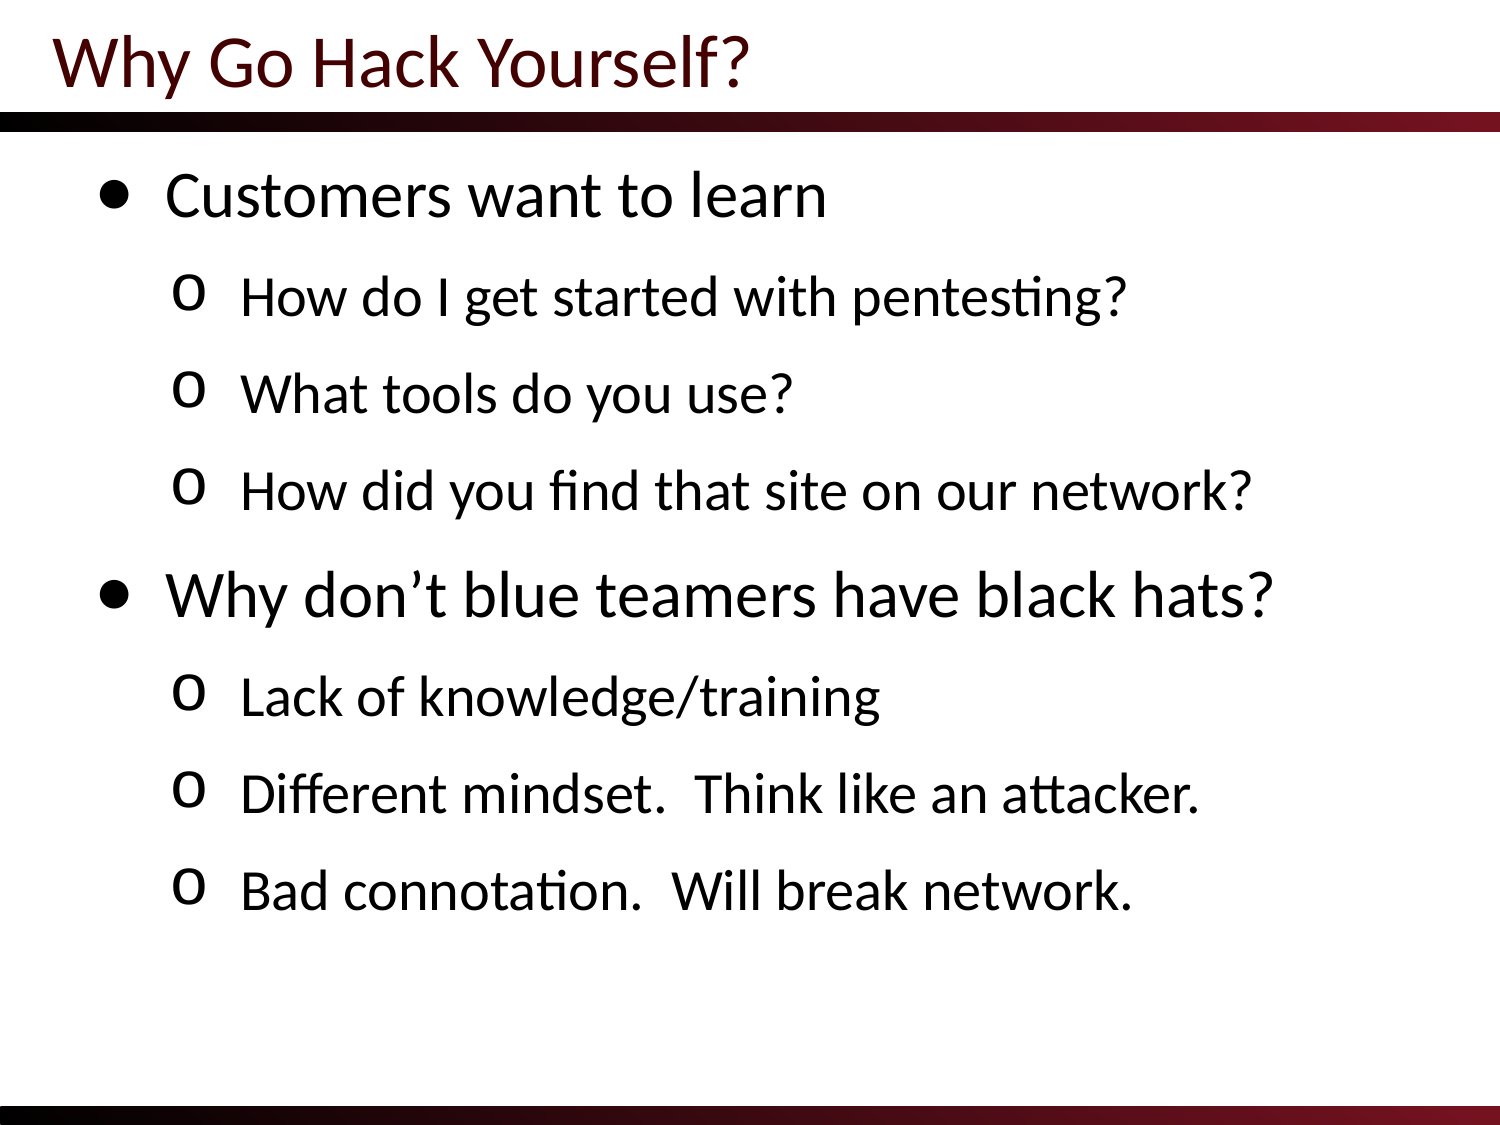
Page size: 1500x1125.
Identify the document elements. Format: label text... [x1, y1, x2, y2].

list Customers want to learn How do I get started with pentesting? What tools do you use? How did you find that site on our network? Why don’t blue teamers have black hats? Lack of knowledge/training Different mindset. Think like an attacker. Bad connotation. Will break network. [75, 131, 1438, 1088]
title Why Go Hack Yourself? [37, 0, 1075, 115]
